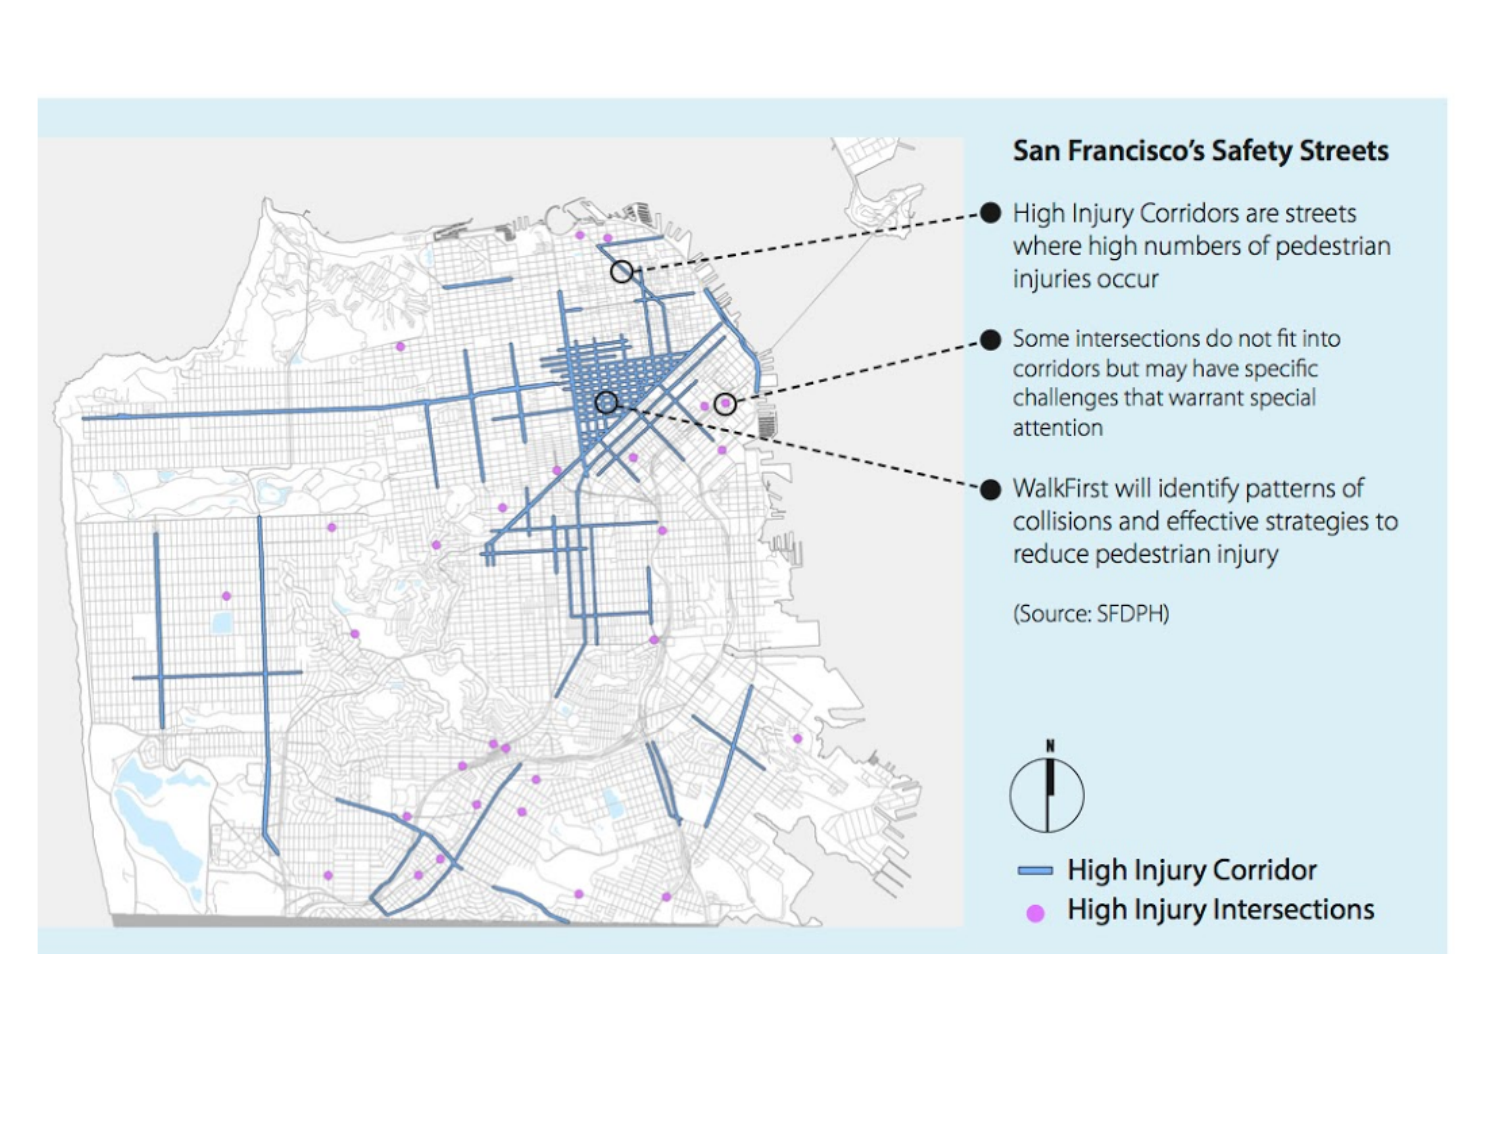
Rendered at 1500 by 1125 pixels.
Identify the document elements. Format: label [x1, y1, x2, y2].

picture [37, 86, 1500, 954]
